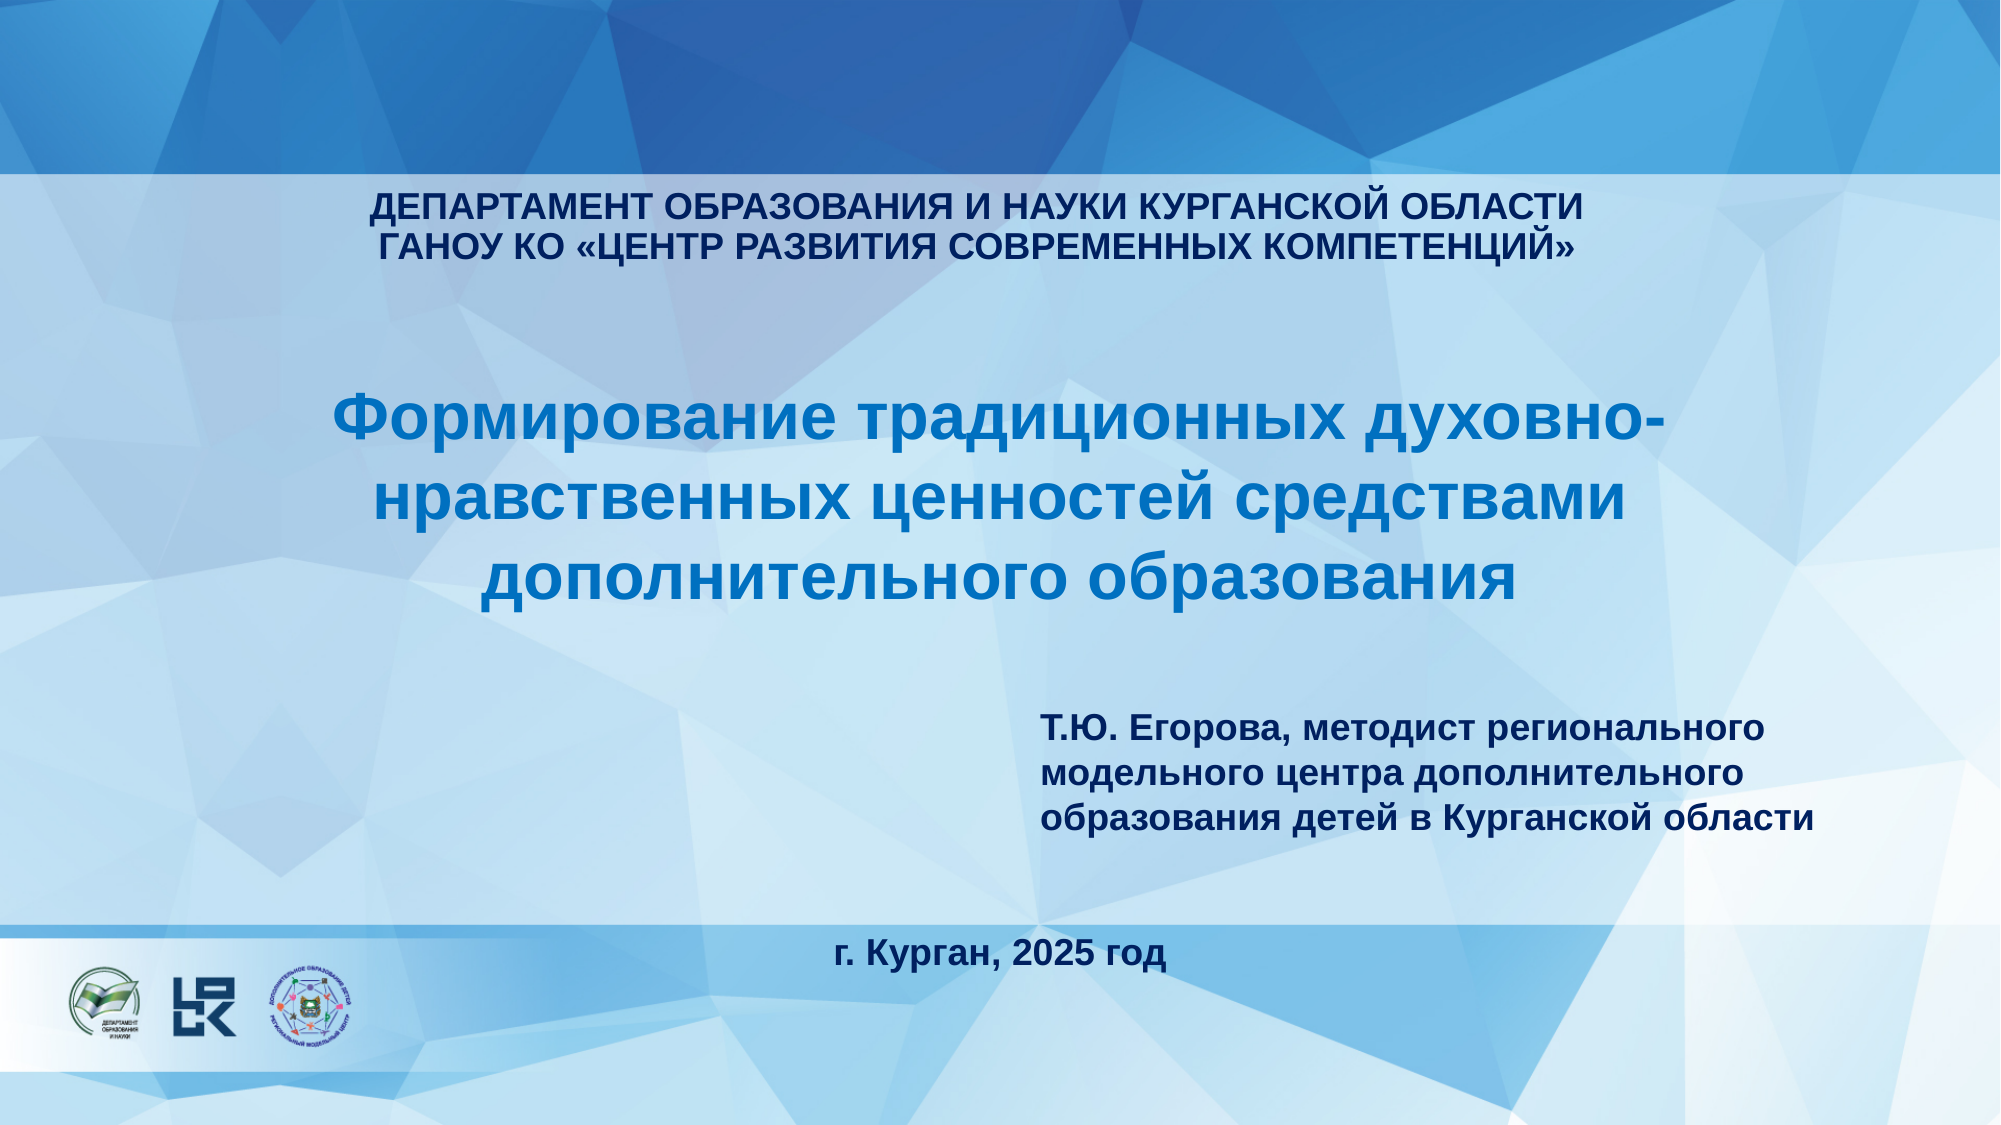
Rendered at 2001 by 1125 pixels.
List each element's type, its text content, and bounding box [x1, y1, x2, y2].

title ДЕПАРТАМЕНТ ОБРАЗОВАНИЯ И НАУКИ КУРГАНСКОЙ ОБЛАСТИ ГАНОУ КО «ЦЕНТР РАЗВИТИЯ СОВРЕМЕННЫХ КОМПЕТЕНЦИЙ» [102, 168, 1853, 276]
text_box Формирование традиционных духовно-нравственных ценностей средствами дополнительного образования Т.Ю. Егорова, методист регионального модельного центра дополнительного образования детей в Курганской области г. Курган, 2025 год [125, 365, 1875, 981]
picture [0, 0, 2001, 1125]
